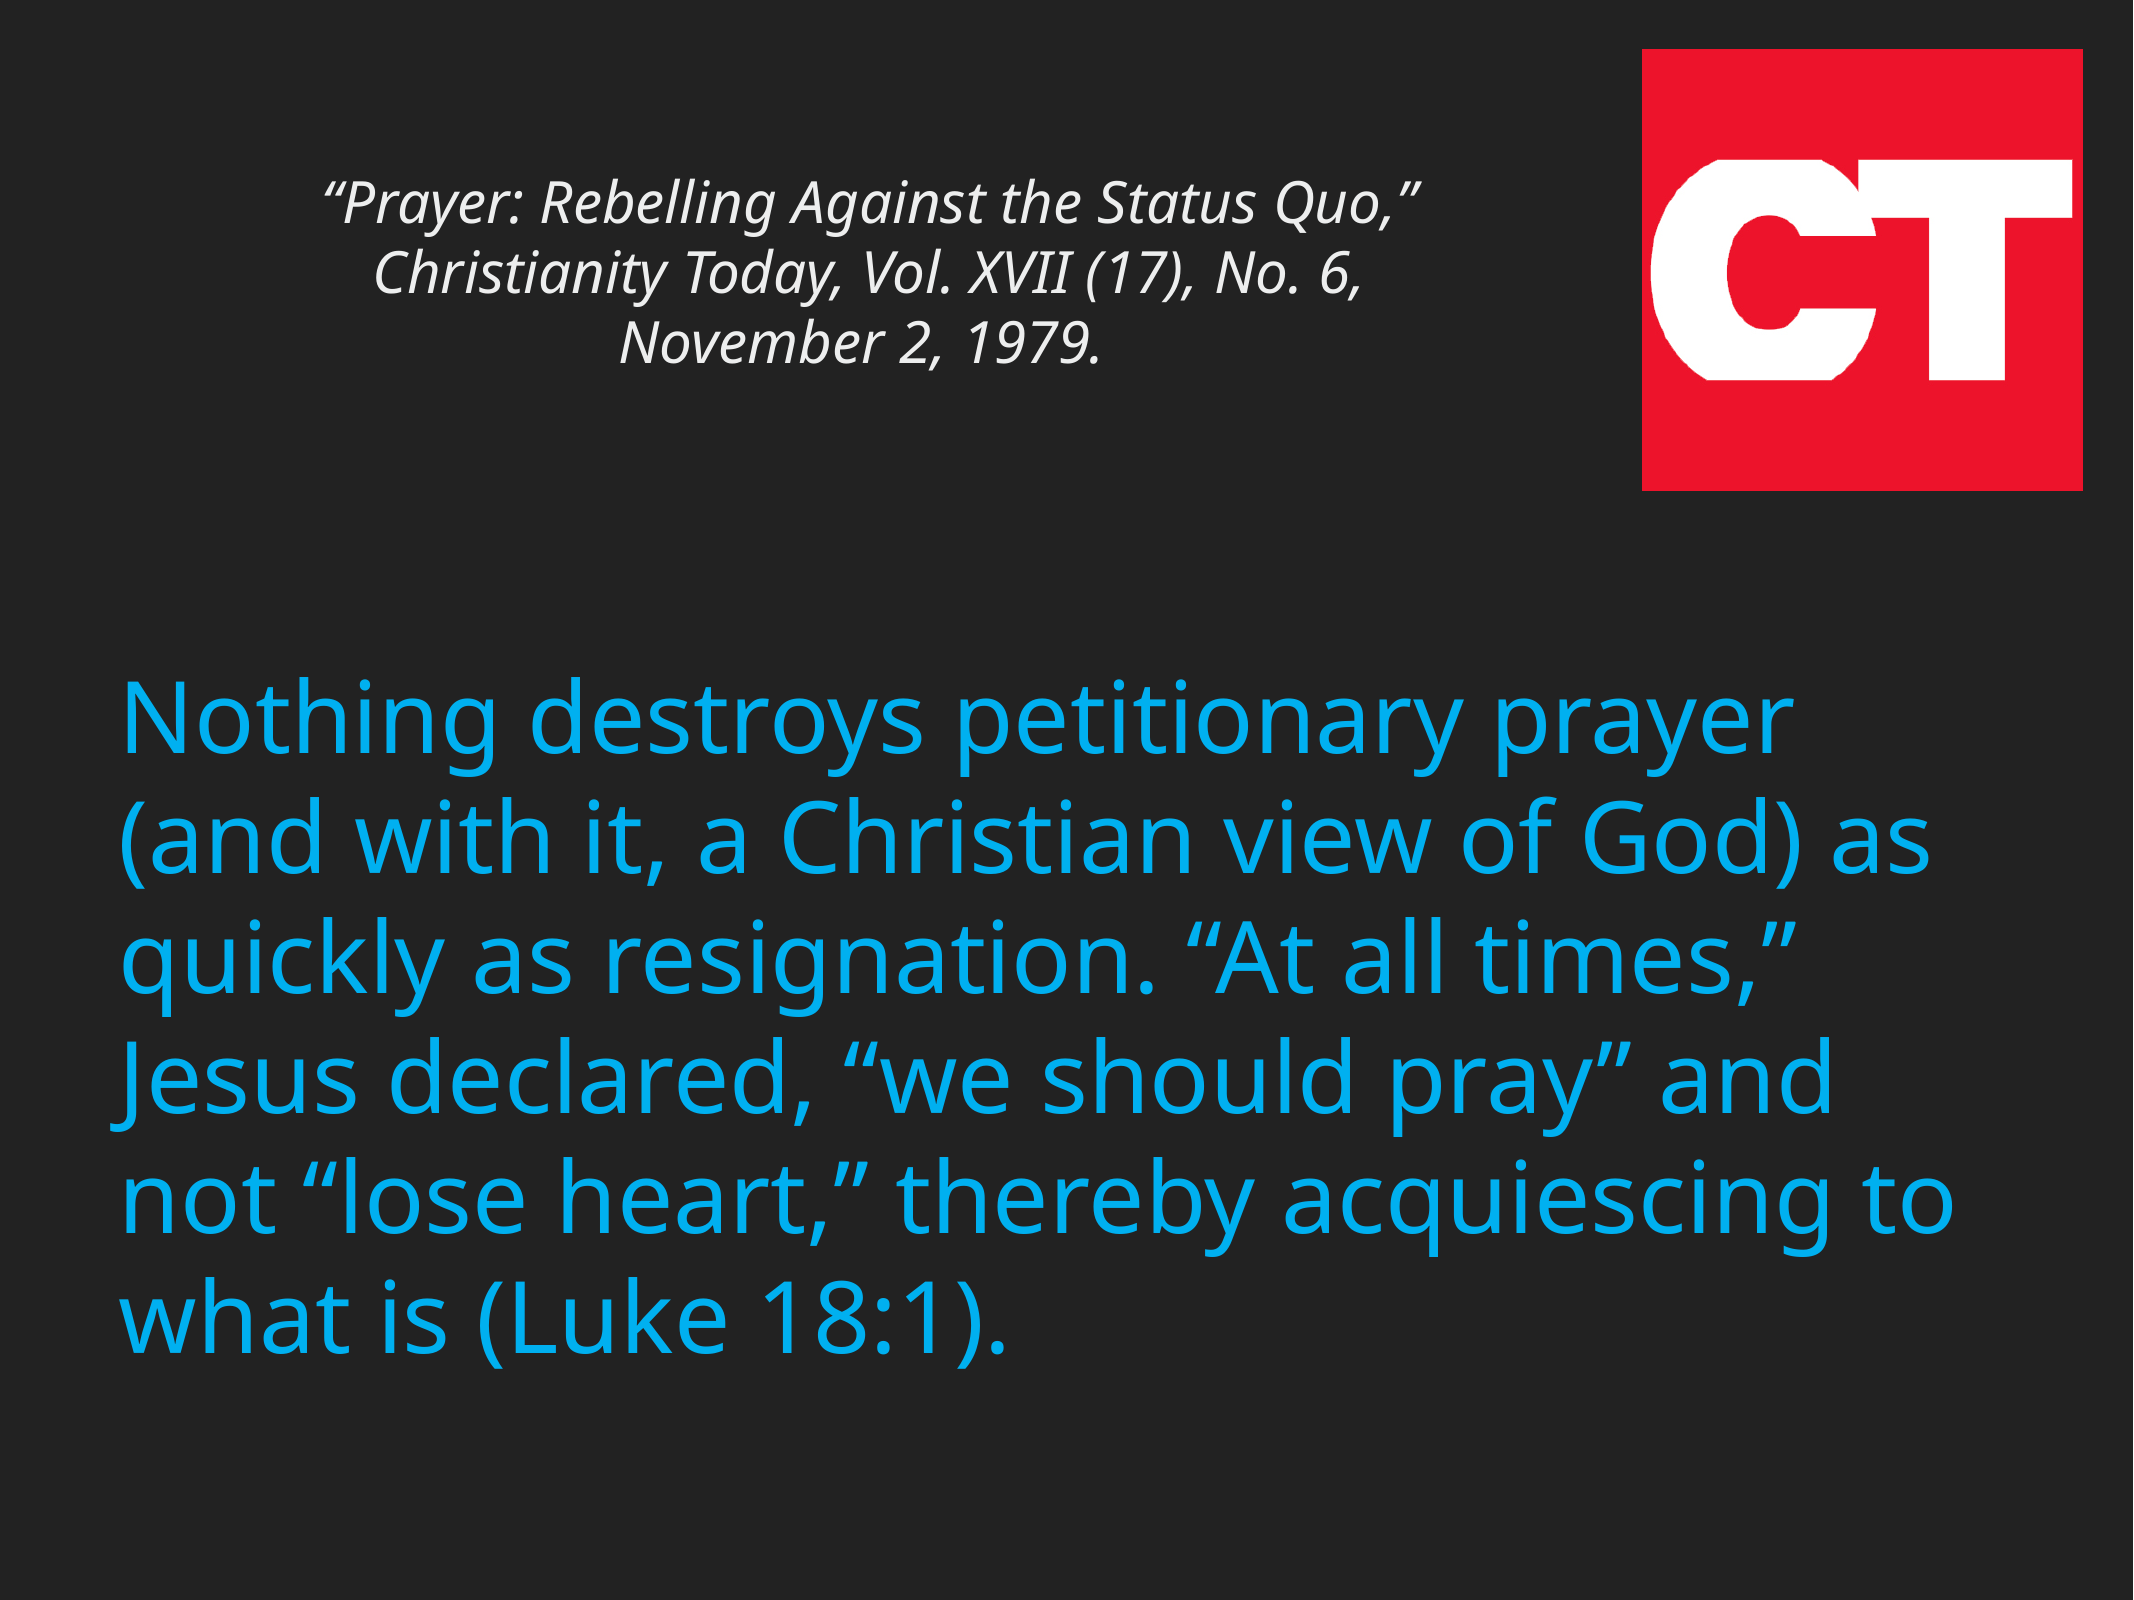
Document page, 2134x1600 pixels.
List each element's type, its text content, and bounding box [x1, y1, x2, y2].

text_box “Prayer: Rebelling Against the Status Quo,” Christianity Today, Vol. XVII (17), No. 6, November 2, 1979. [254, 156, 1485, 384]
picture [1641, 49, 2083, 491]
text_box Nothing destroys petitionary prayer (and with it, a Christian view of God) as quickly as resignation. “At all times,” Jesus declared, “we should pray” and not “lose heart,” thereby acquiescing to what is (Luke 18:1). [110, 645, 2023, 1382]
